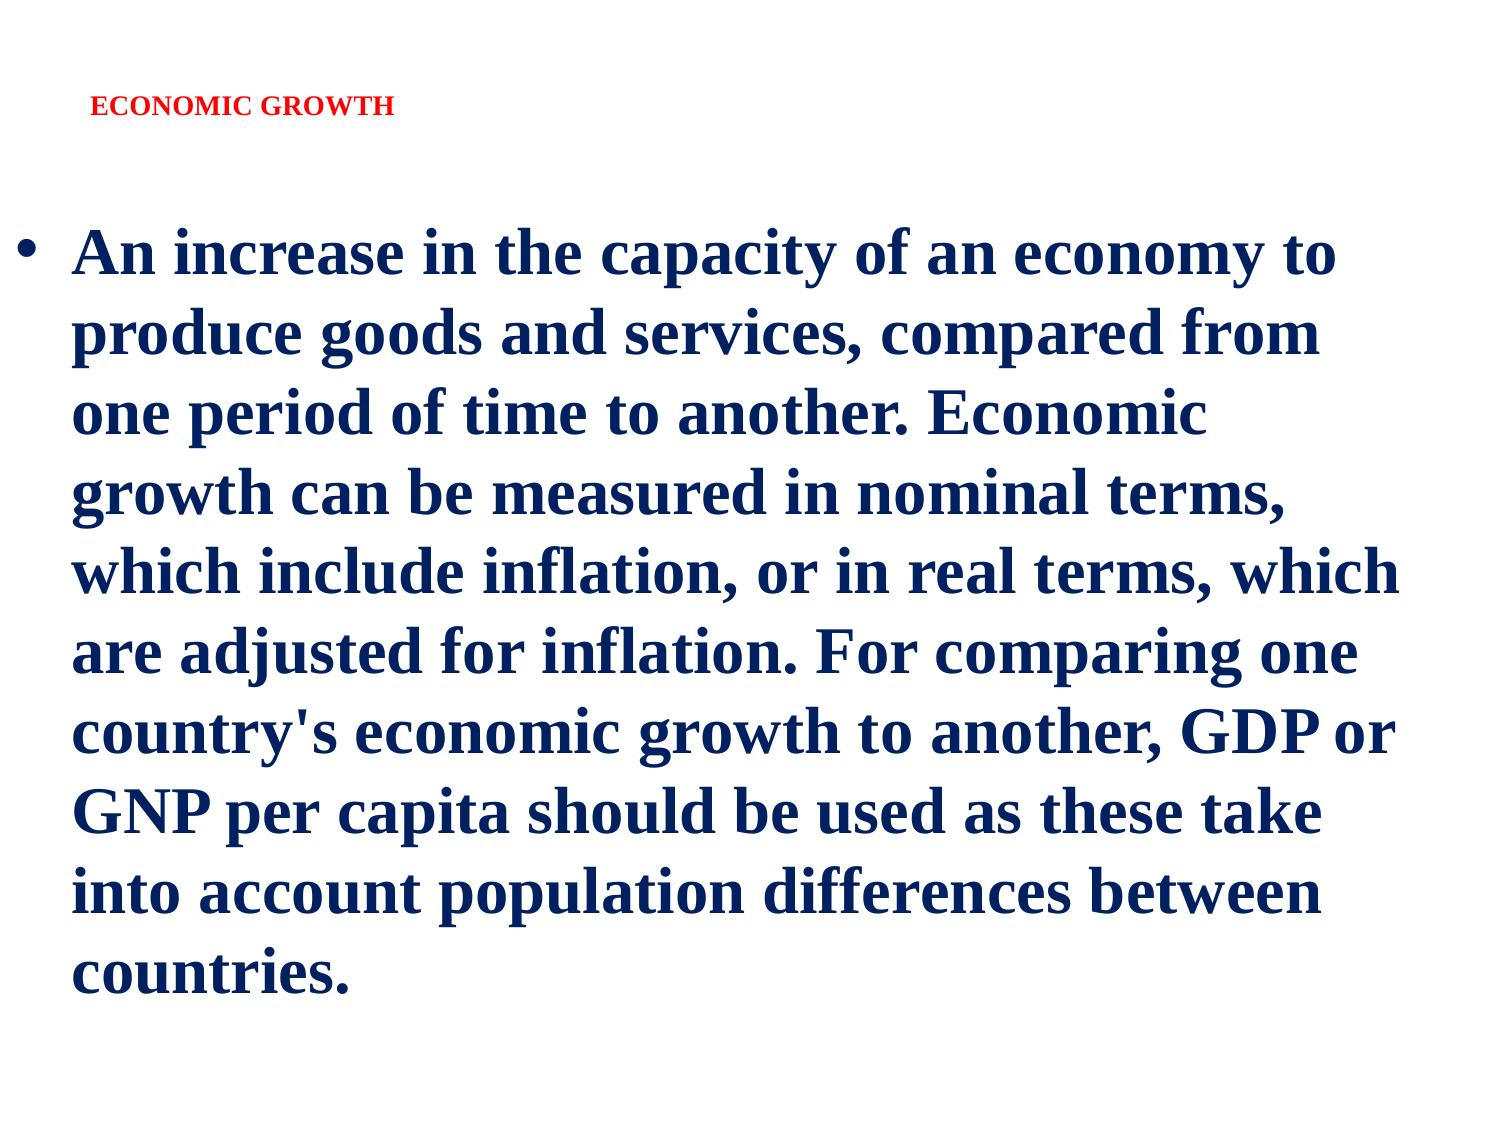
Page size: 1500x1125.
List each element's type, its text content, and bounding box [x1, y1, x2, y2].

title ECONOMIC GROWTH [75, 45, 1425, 163]
list An increase in the capacity of an economy to produce goods and services, compared from one period of time to another. Economic growth can be measured in nominal terms, which include inflation, or in real terms, which are adjusted for inflation. For comparing one country's economic growth to another, GDP or GNP per capita should be used as these take into account population differences between countries. [0, 200, 1425, 1005]
